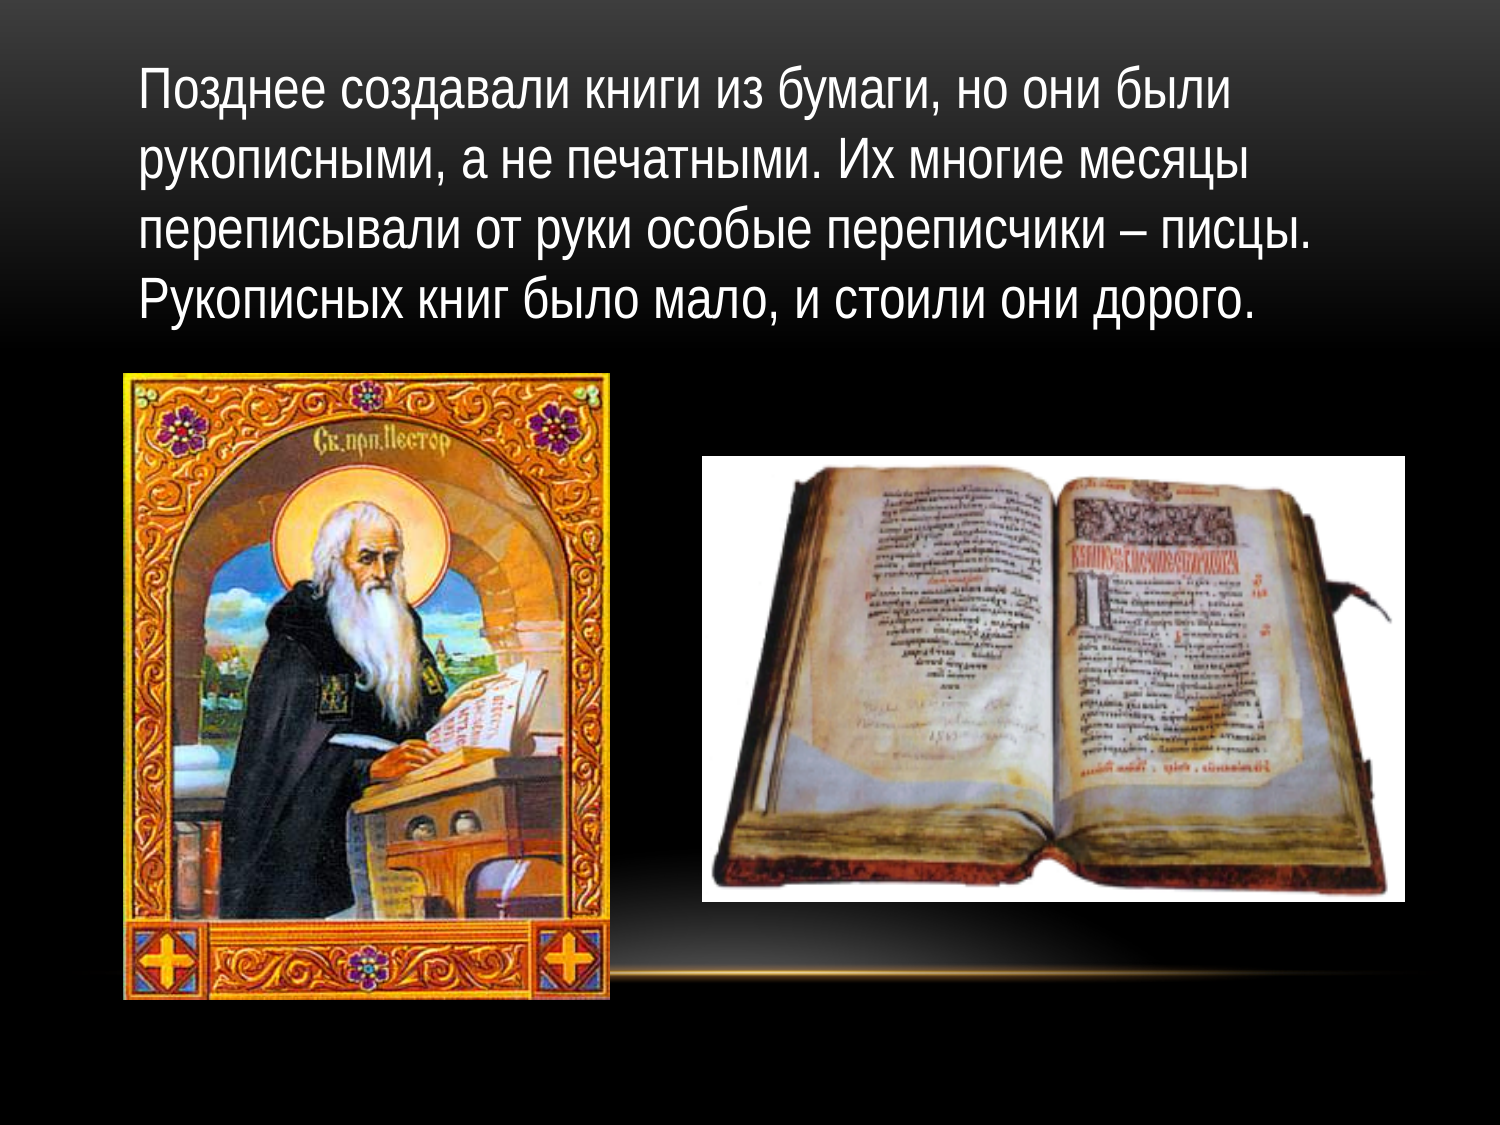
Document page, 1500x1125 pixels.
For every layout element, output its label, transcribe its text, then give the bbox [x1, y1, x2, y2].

picture [0, 0, 1500, 1125]
text_box Позднее создавали книги из бумаги, но они были рукописными, а не печатными. Их многие месяцы переписывали от руки особые переписчики – писцы. Рукописных книг было мало, и стоили они дорого. [123, 42, 1400, 338]
